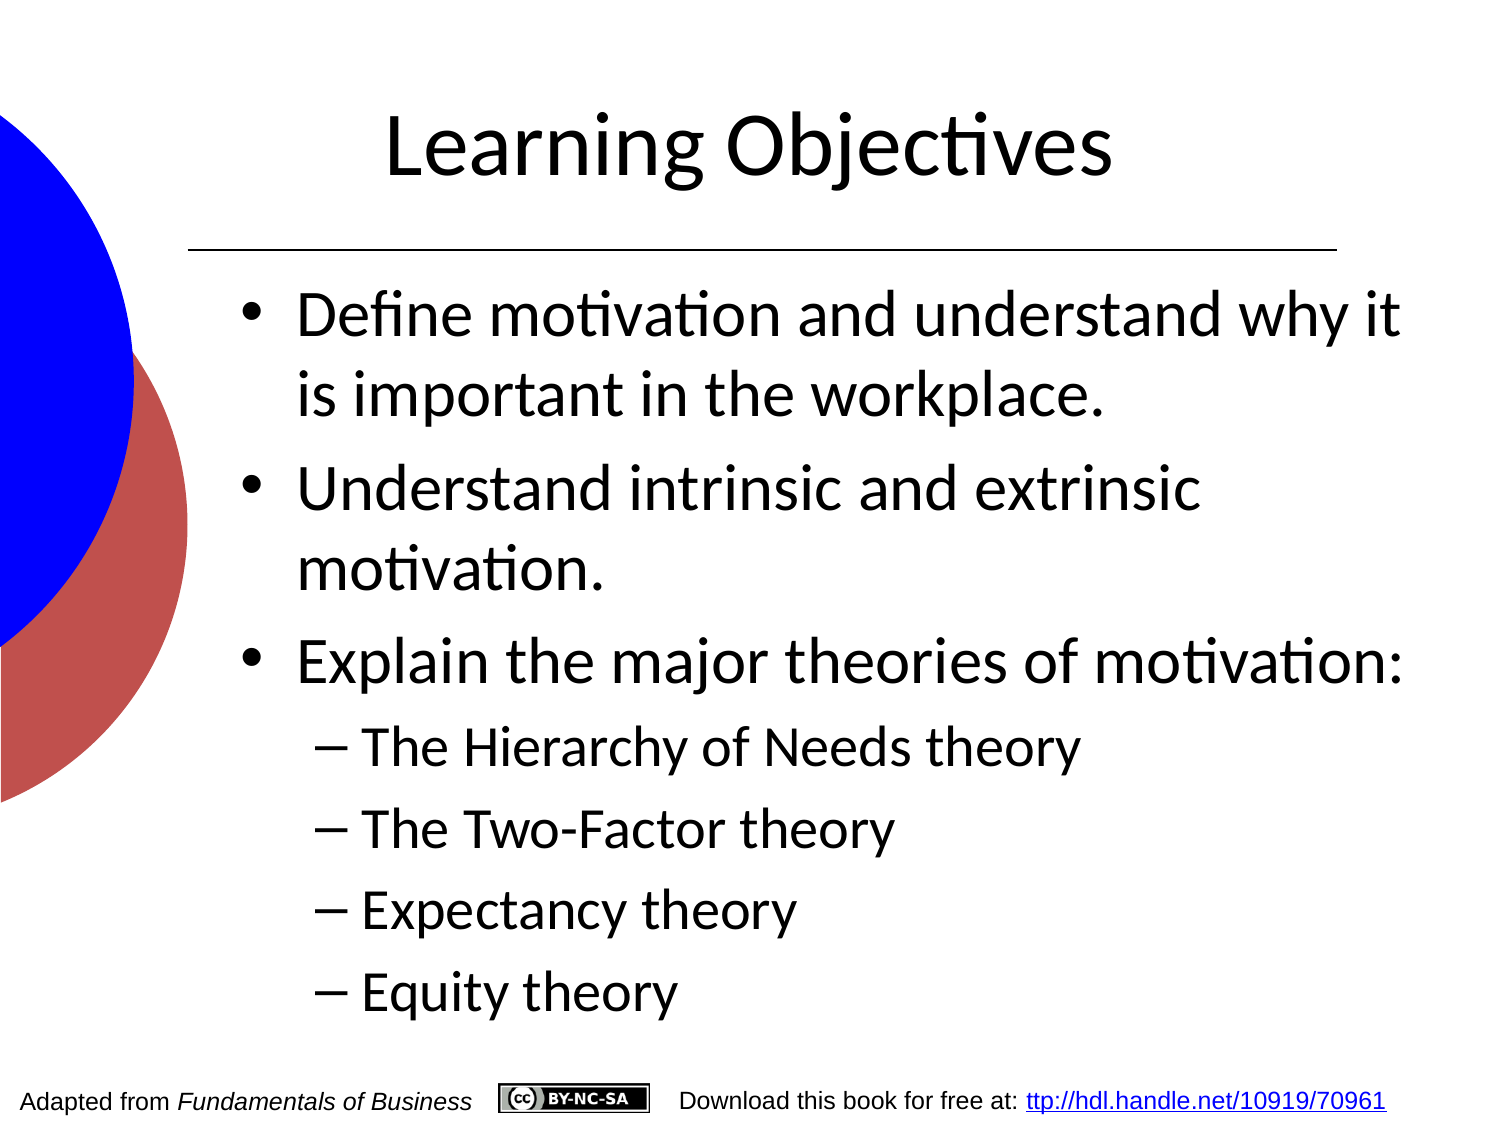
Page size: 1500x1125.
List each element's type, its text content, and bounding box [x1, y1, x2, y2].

list Define motivation and understand why it is important in the workplace. Understand intrinsic and extrinsic motivation. Explain the major theories of motivation: The Hierarchy of Needs theory The Two-Factor theory Expectancy theory Equity theory [225, 262, 1450, 1005]
text_box Adapted from Fundamentals of Business [4, 1078, 496, 1123]
title Learning Objectives [75, 45, 1425, 233]
text_box Download this book for free at: ttp://hdl.handle.net/10919/70961 [664, 1077, 1417, 1122]
picture [498, 1083, 651, 1113]
